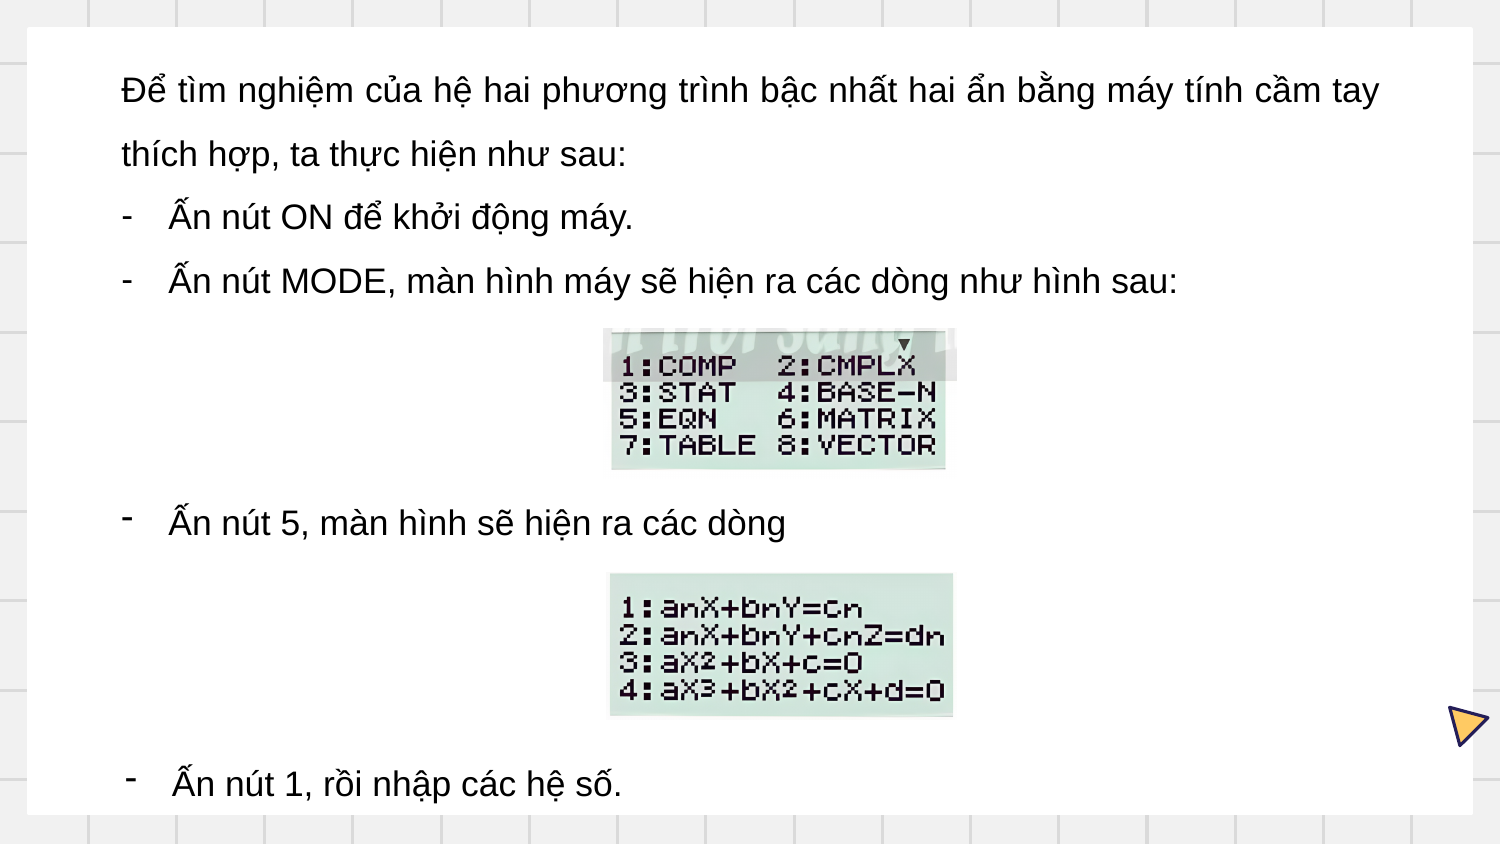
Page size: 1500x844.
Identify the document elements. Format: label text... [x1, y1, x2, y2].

text_box Ấn nút 1, rồi nhập các hệ số. [110, 732, 638, 812]
text_box Ấn nút 5, màn hình sẽ hiện ra các dòng [106, 492, 1424, 550]
text_box Để tìm nghiệm của hệ hai phương trình bậc nhất hai ẩn bằng máy tính cầm tay thích hợp, ta thực hiện như sau: Ấn nút ON để khởi động máy. Ấn nút MODE, màn hình máy sẽ hiện ra các dòng như hình sau: [106, 38, 1396, 308]
picture [605, 572, 958, 720]
picture [602, 328, 958, 480]
text_box [27, 27, 1473, 815]
text_box [1449, 707, 1488, 746]
